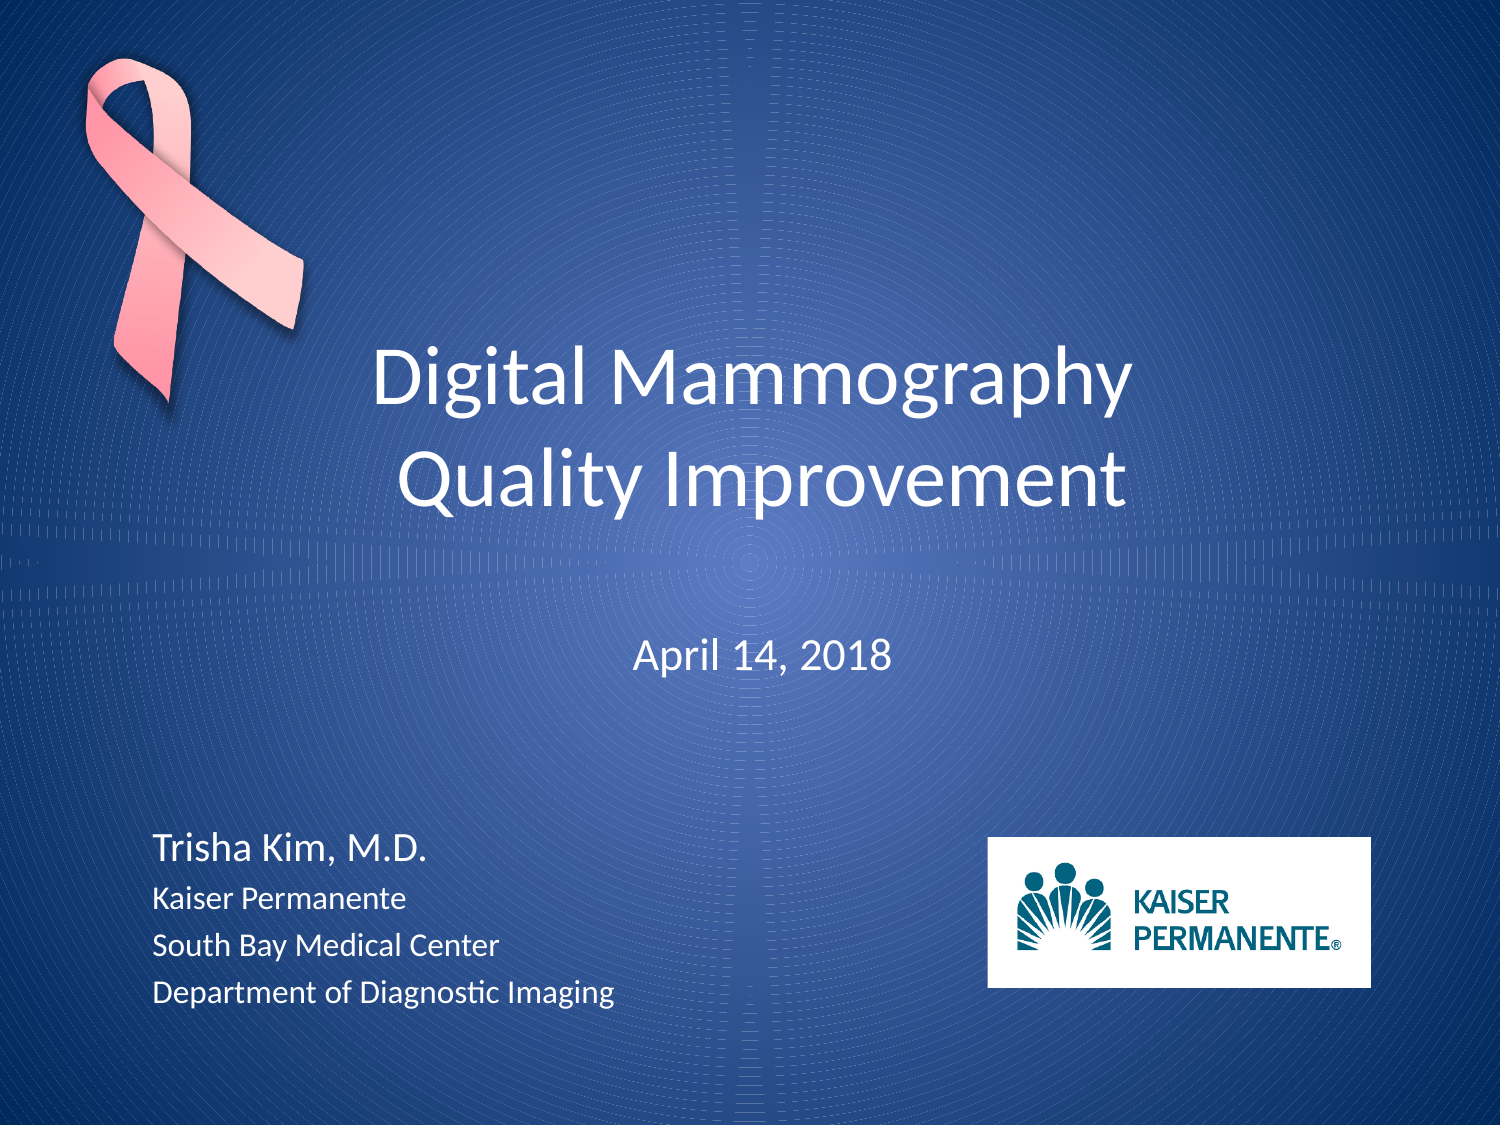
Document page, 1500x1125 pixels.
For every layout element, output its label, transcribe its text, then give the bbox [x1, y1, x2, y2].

subtitle Trisha Kim, M.D. Kaiser Permanente South Bay Medical Center Department of Diagnostic Imaging [137, 812, 650, 1038]
title Digital Mammography Quality Improvement April 14, 2018 [125, 312, 1400, 688]
picture [987, 837, 1372, 988]
picture [74, 46, 313, 432]
